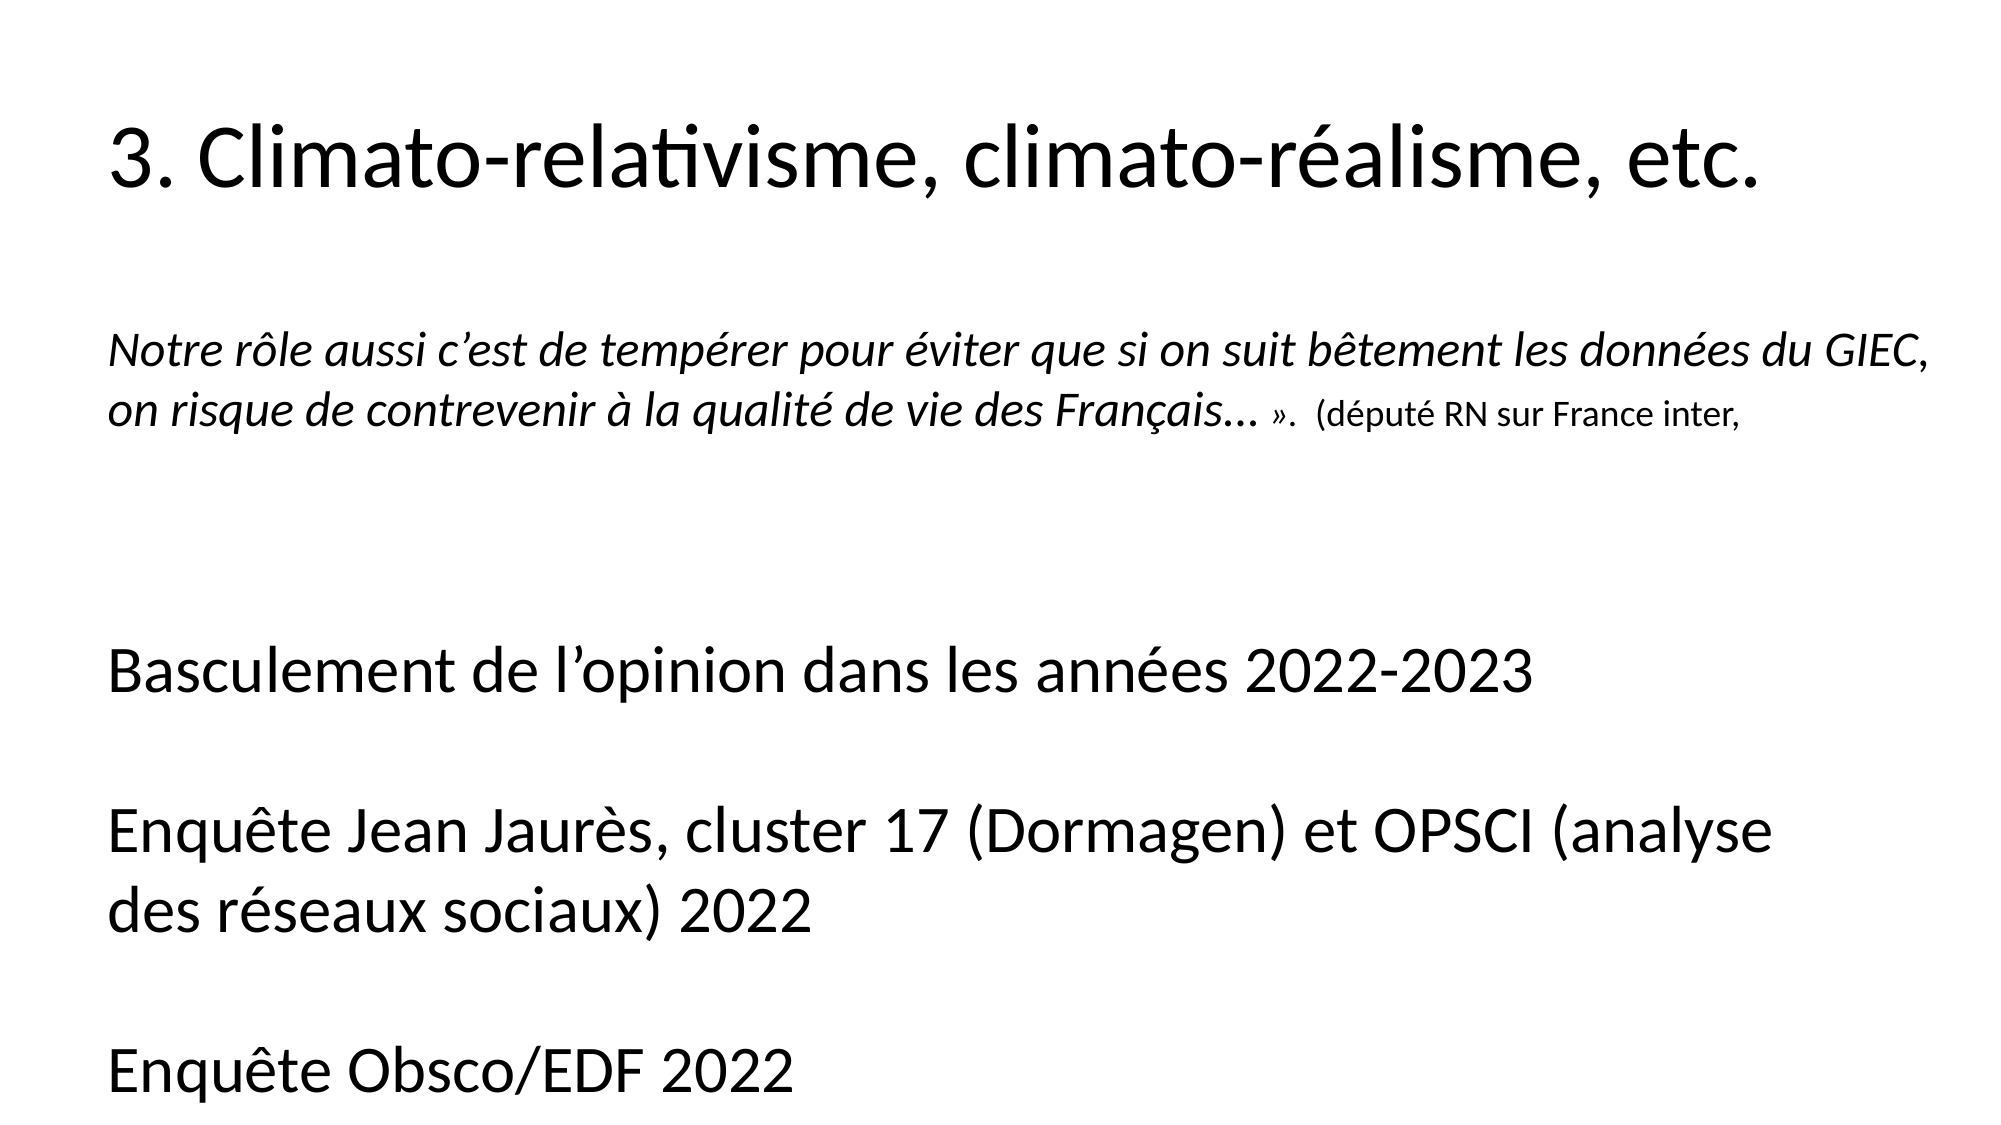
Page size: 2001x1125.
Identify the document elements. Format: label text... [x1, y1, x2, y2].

text_box 3. Climato-relativisme, climato-réalisme, etc. Notre rôle aussi c’est de tempérer pour éviter que si on suit bêtement les données du GIEC, on risque de contrevenir à la qualité de vie des Français... ». (député RN sur France inter, Basculement de l’opinion dans les années 2022-2023 Enquête Jean Jaurès, cluster 17 (Dormagen) et OPSCI (analyse des réseaux sociaux) 2022 Enquête Obsco/EDF 2022 [93, 88, 1957, 1125]
